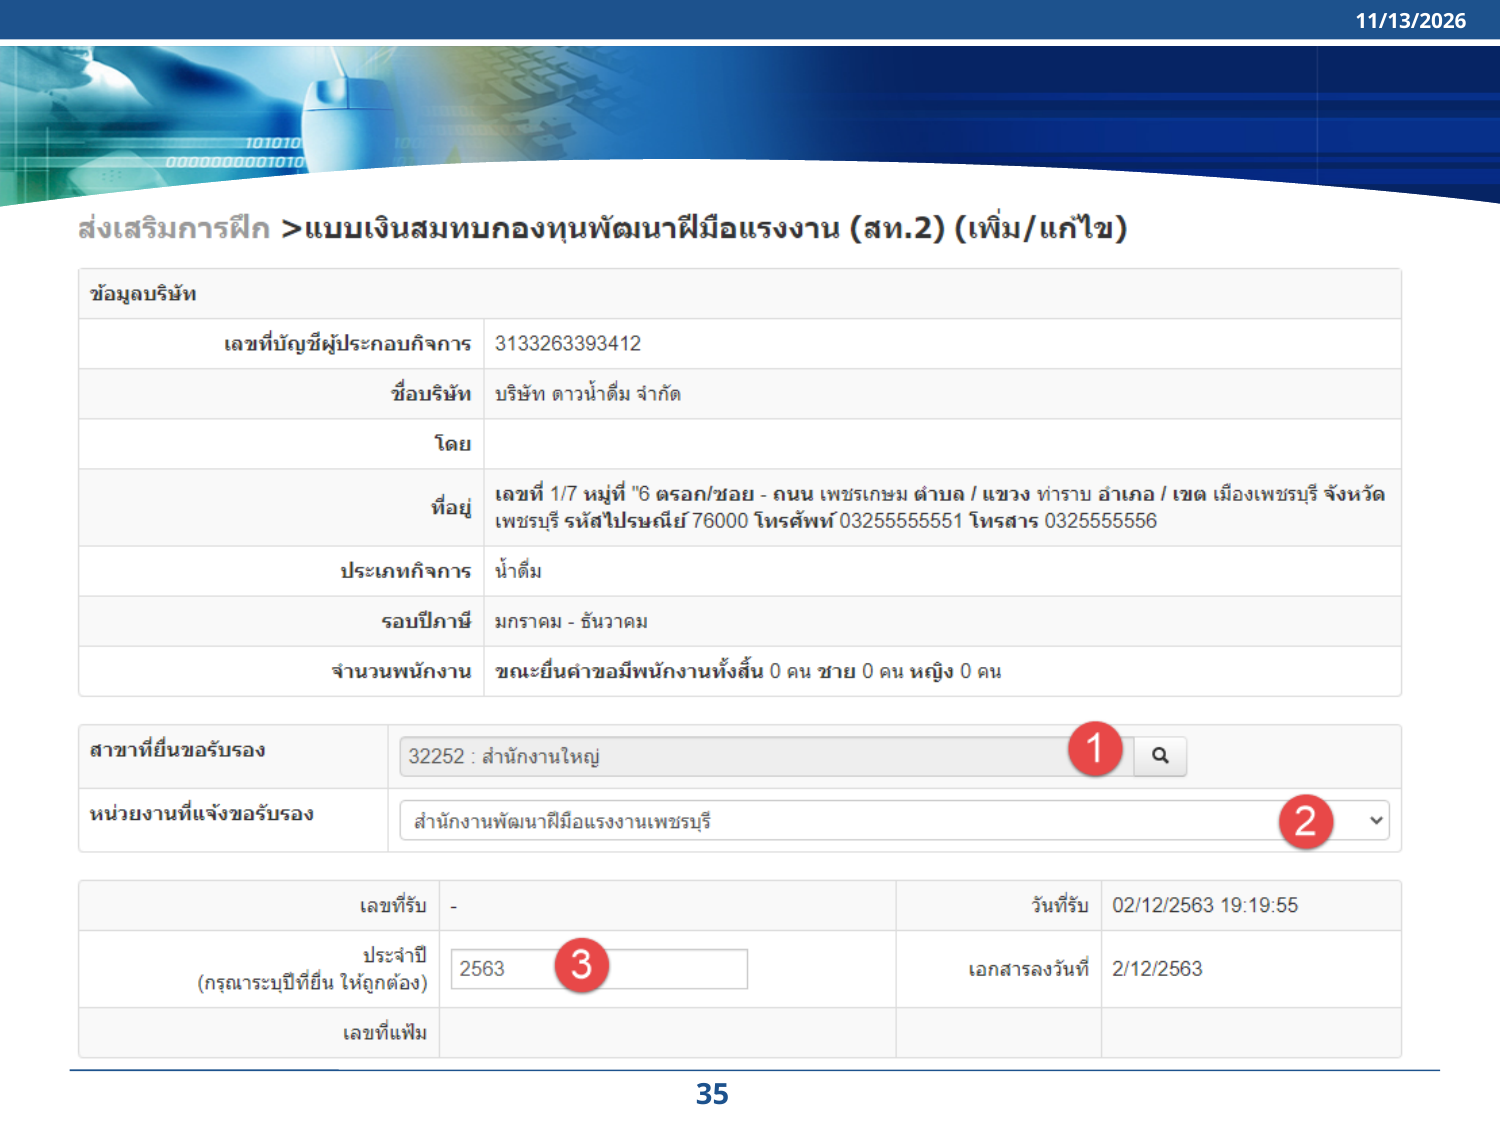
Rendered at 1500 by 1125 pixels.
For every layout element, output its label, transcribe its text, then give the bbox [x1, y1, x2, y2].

slide_number 35 [537, 1074, 888, 1118]
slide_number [1068, 0, 1482, 43]
picture [0, 46, 1500, 206]
picture [69, 199, 1421, 1064]
